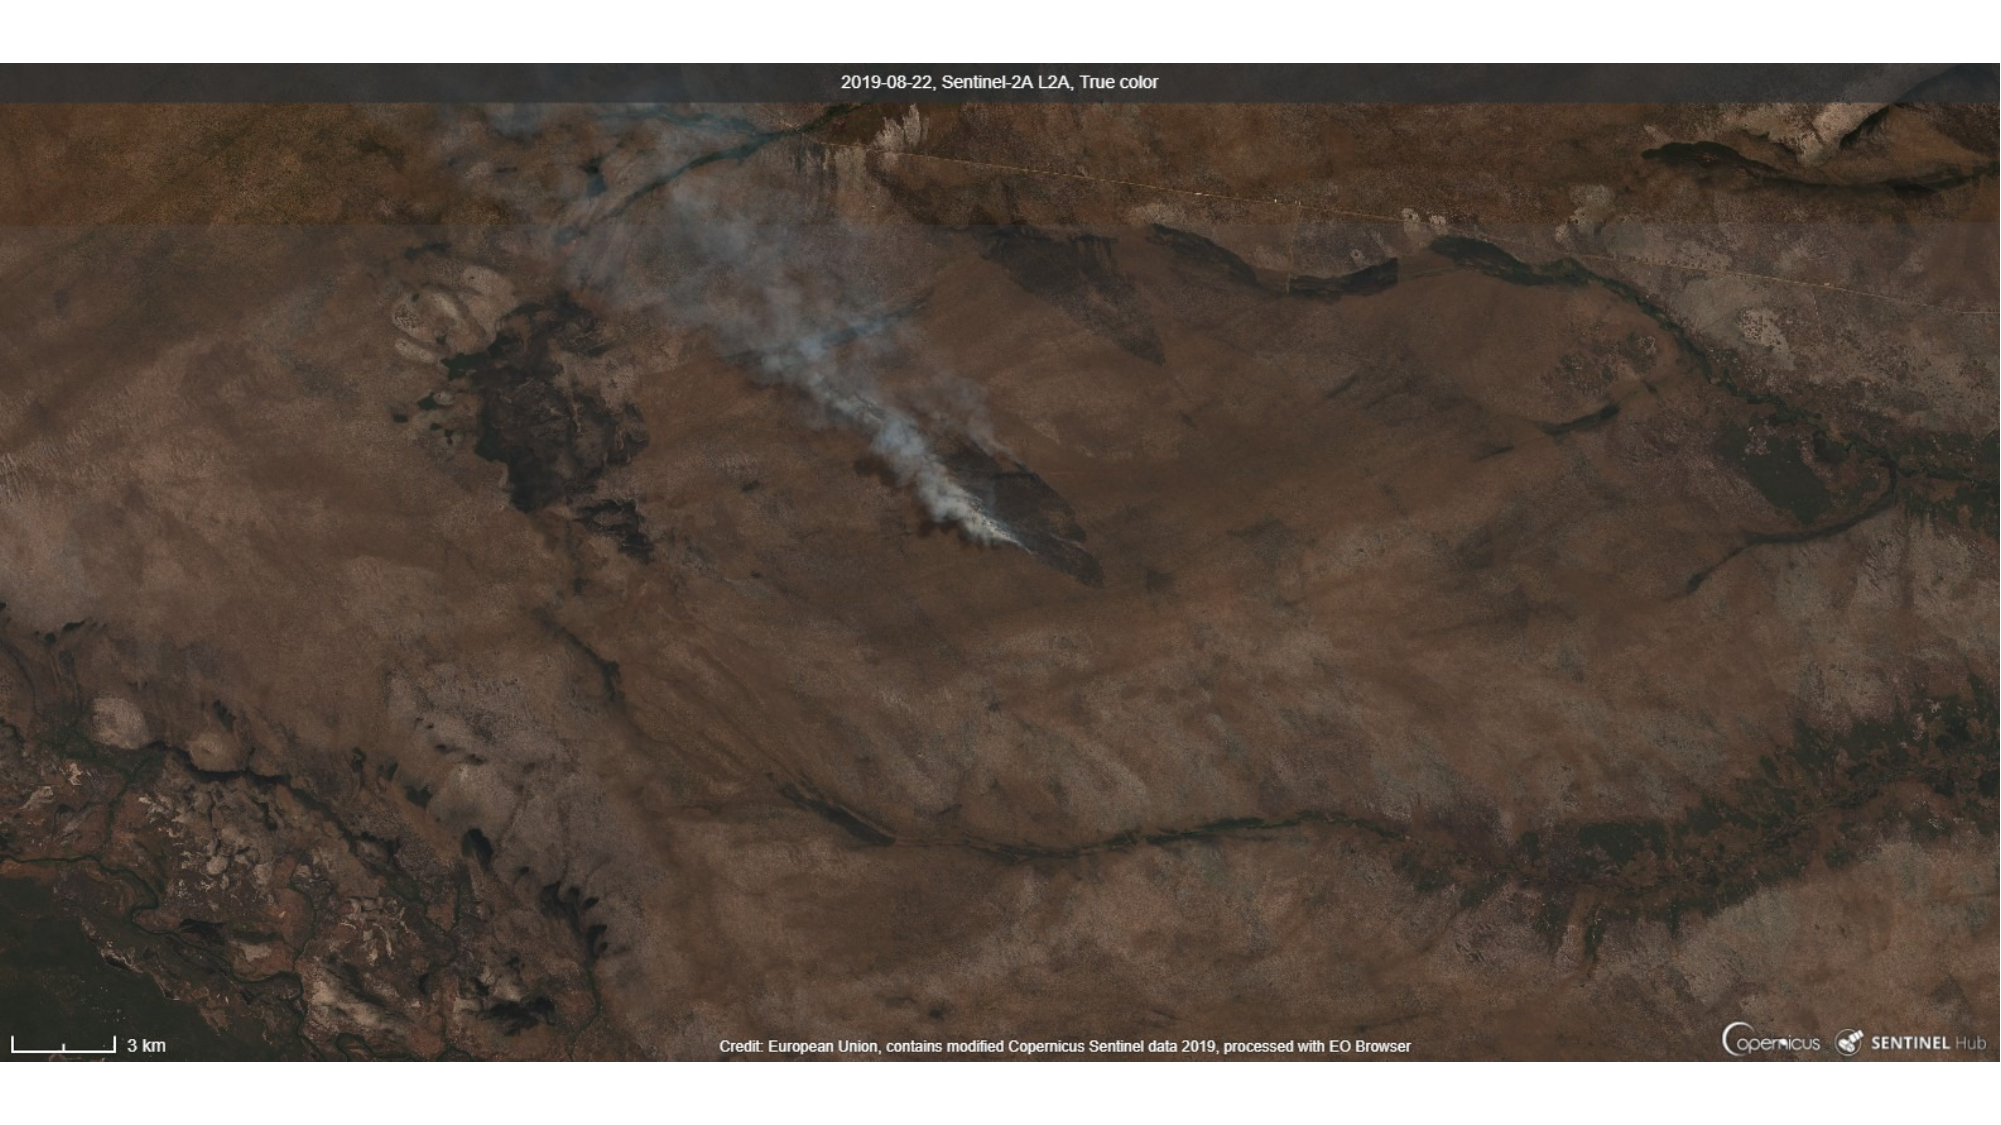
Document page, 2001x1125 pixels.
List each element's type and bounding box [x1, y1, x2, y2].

picture [0, 63, 2000, 1062]
